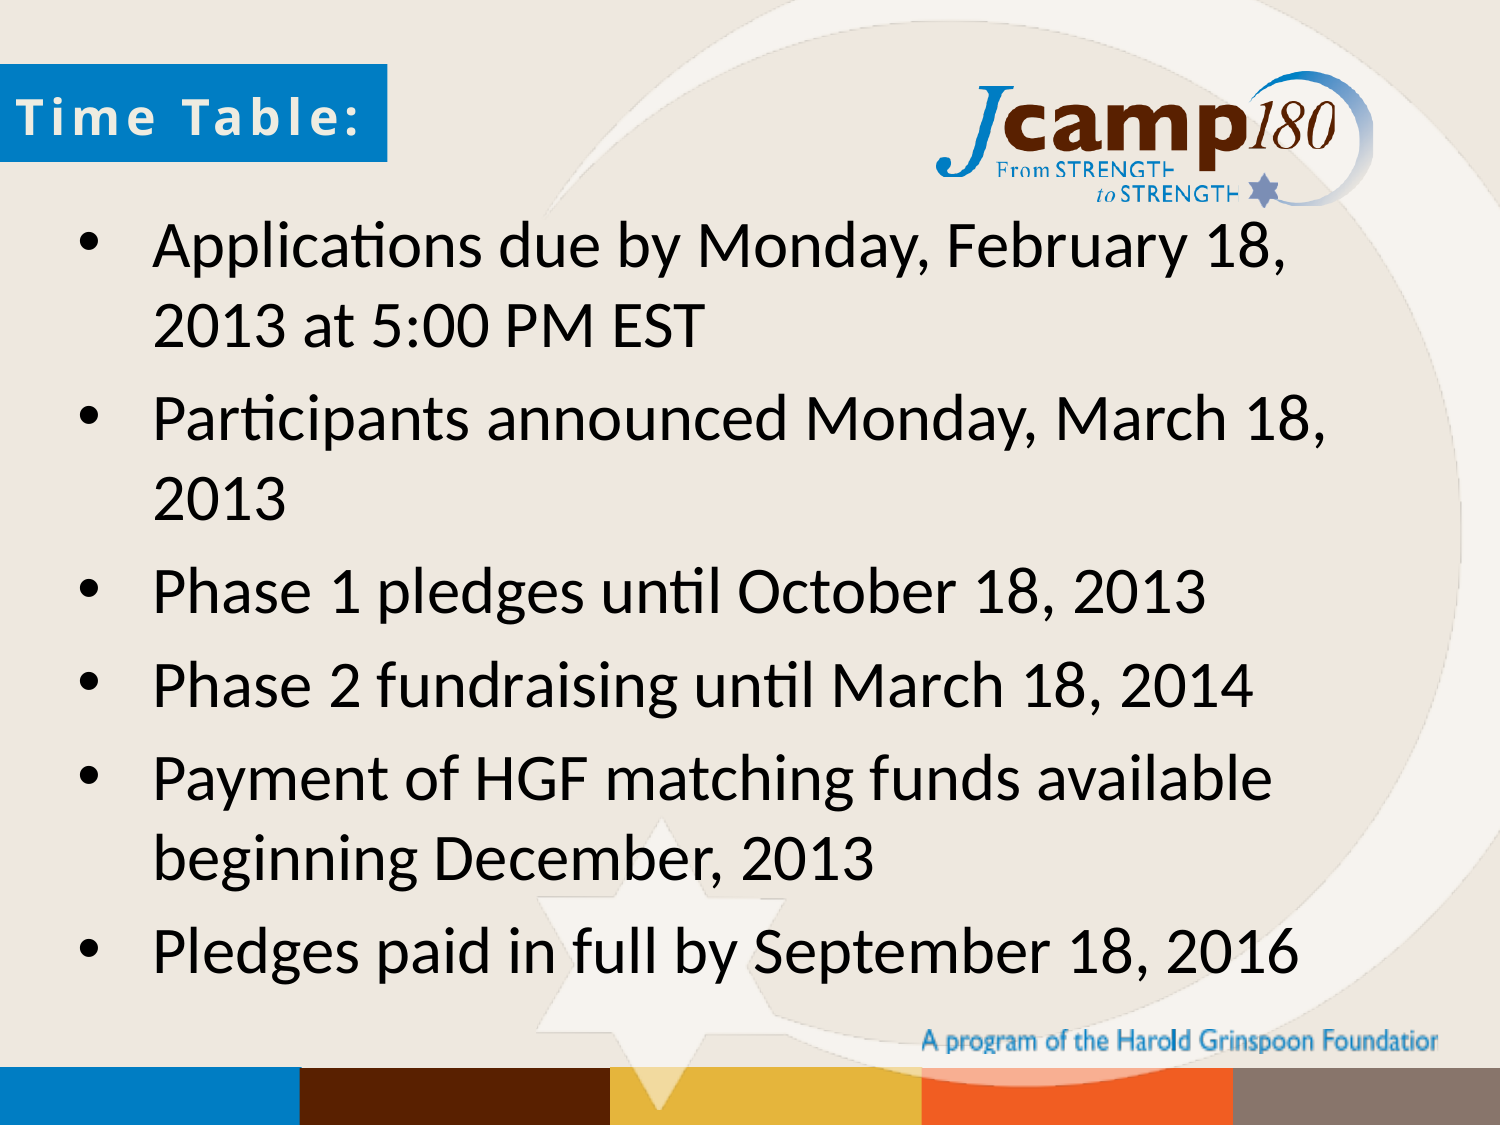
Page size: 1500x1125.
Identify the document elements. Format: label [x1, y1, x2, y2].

picture [0, 0, 1500, 1125]
text_box [935, 71, 1374, 208]
